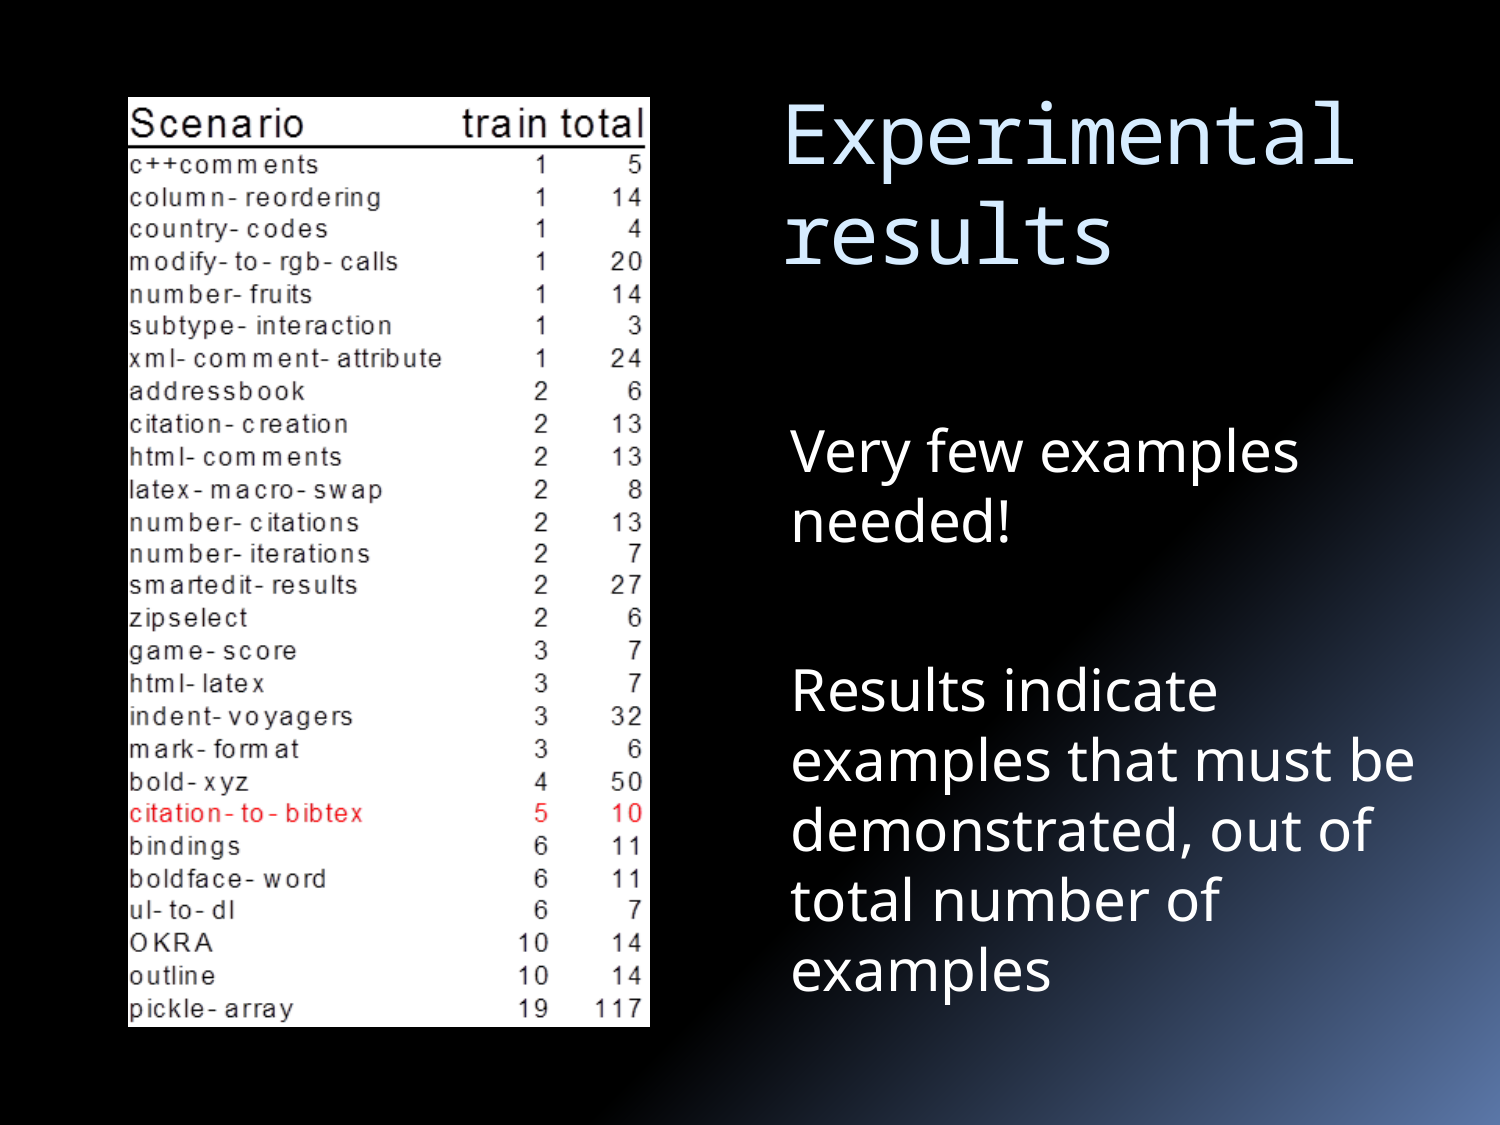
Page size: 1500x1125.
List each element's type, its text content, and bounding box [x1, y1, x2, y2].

picture [127, 96, 651, 1028]
title Experimental results [781, 75, 1400, 288]
list Very few examples needed! Results indicate examples that must be demonstrated, out of total number of examples [790, 413, 1459, 954]
